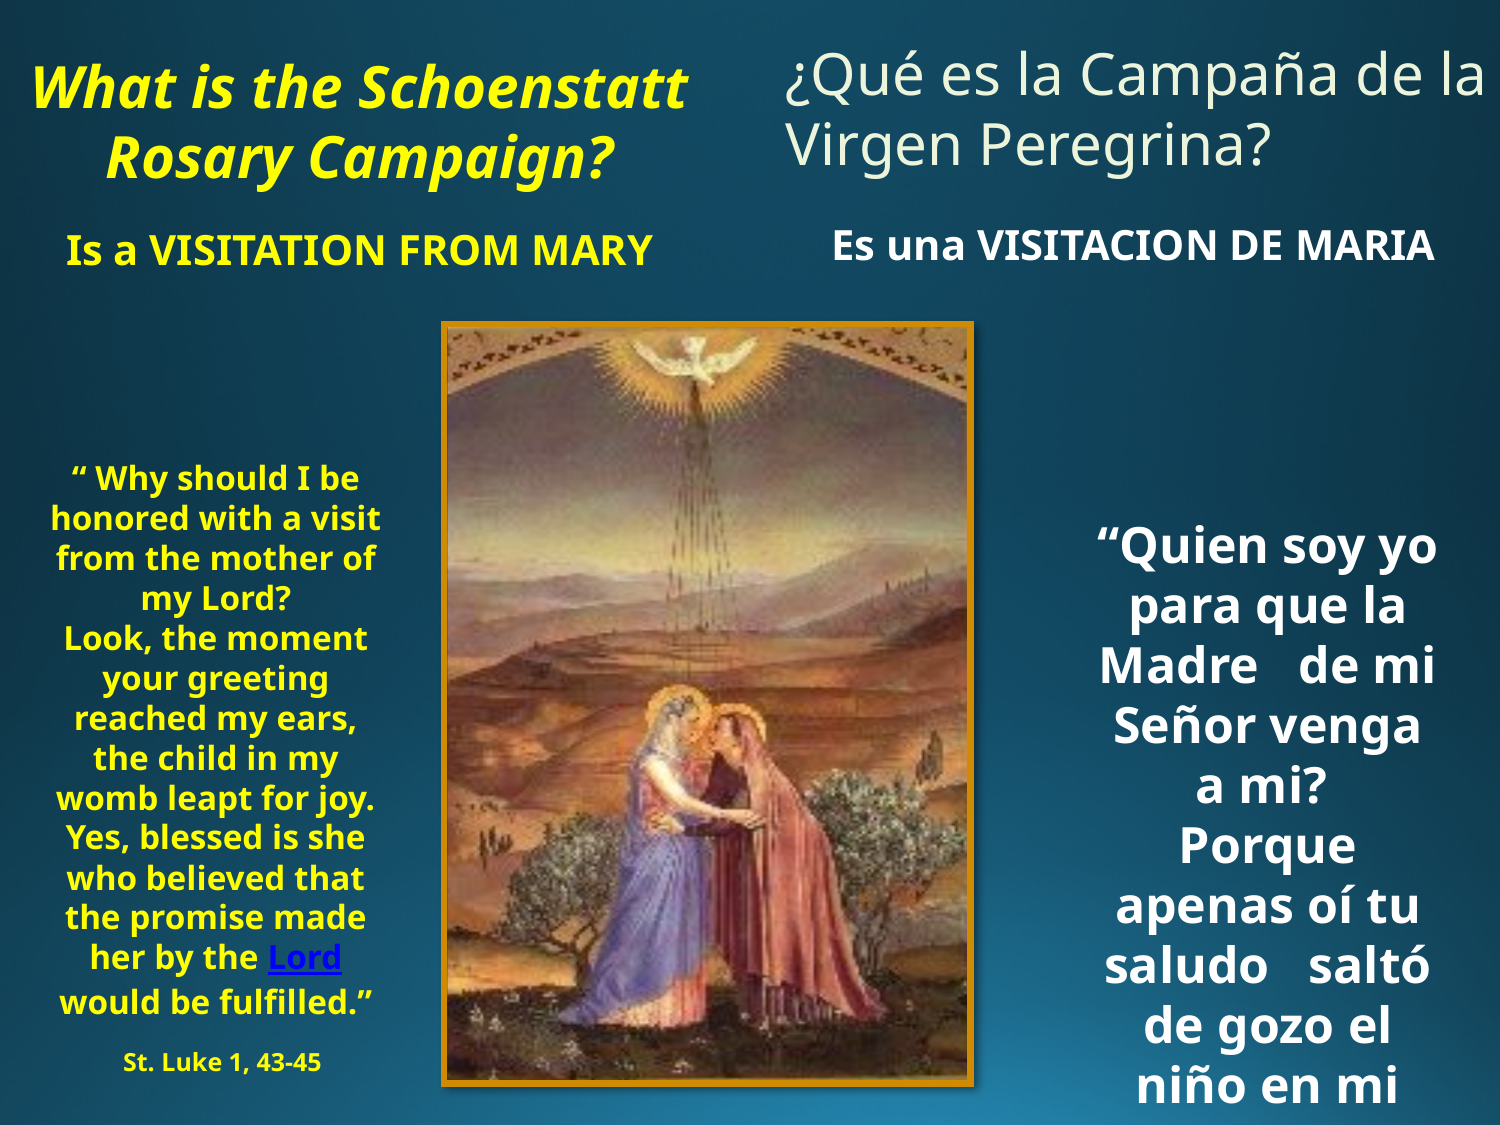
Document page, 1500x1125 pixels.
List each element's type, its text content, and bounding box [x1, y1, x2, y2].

text_box “ Why should I be honored with a visit from the mother of my Lord? Look, the moment your greeting reached my ears, the child in my womb leapt for joy. Yes, blessed is she who believed that the promise made her by the Lord would be fulfilled.” St. Luke 1, 43-45 [40, 450, 392, 1089]
text_box What is the Schoenstatt Rosary Campaign? [25, 50, 694, 190]
text_box “Quien soy yo para que la Madre de mi Señor venga a mi? Porque apenas oí tu saludo saltó de gozo el niño en mi vientre. Feliz tú que has creído lo que se te ha dicho de parte del Señor”. Evangelio de San Lucas Cap 1,43-45 [1084, 506, 1452, 1125]
picture [0, 0, 1500, 1125]
text_box Is a VISITATION FROM MARY [21, 216, 698, 281]
list ¿Qué es la Campaña de la Virgen Peregrina? [785, 36, 1491, 184]
text_box Es una VISITACION DE MARIA [795, 210, 1472, 276]
